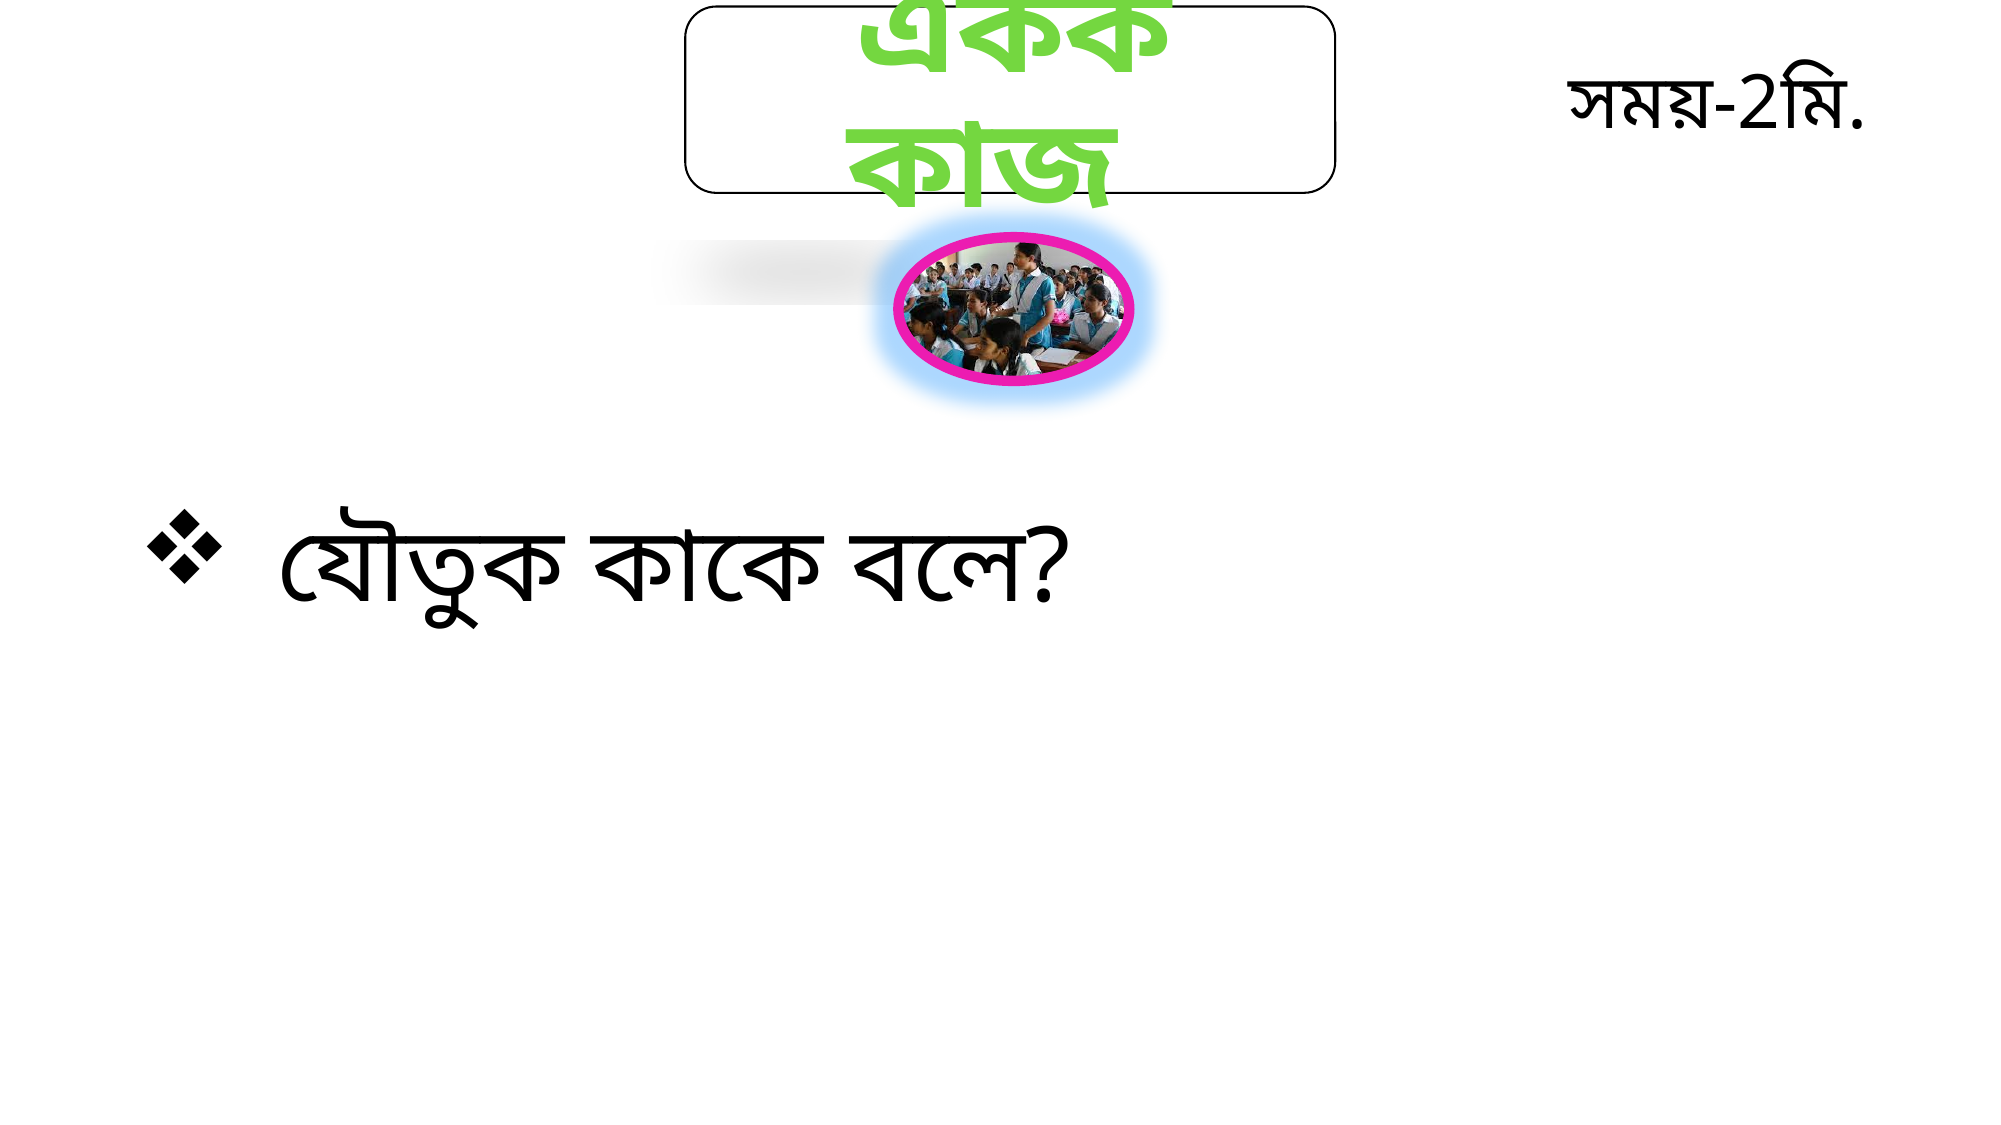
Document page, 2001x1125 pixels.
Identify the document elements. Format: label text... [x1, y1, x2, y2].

picture [898, 237, 1130, 381]
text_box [685, 6, 1336, 193]
text_box যৌতুক কাকে বলে? [123, 489, 1086, 630]
text_box সময়-2মি. [1554, 46, 1883, 152]
